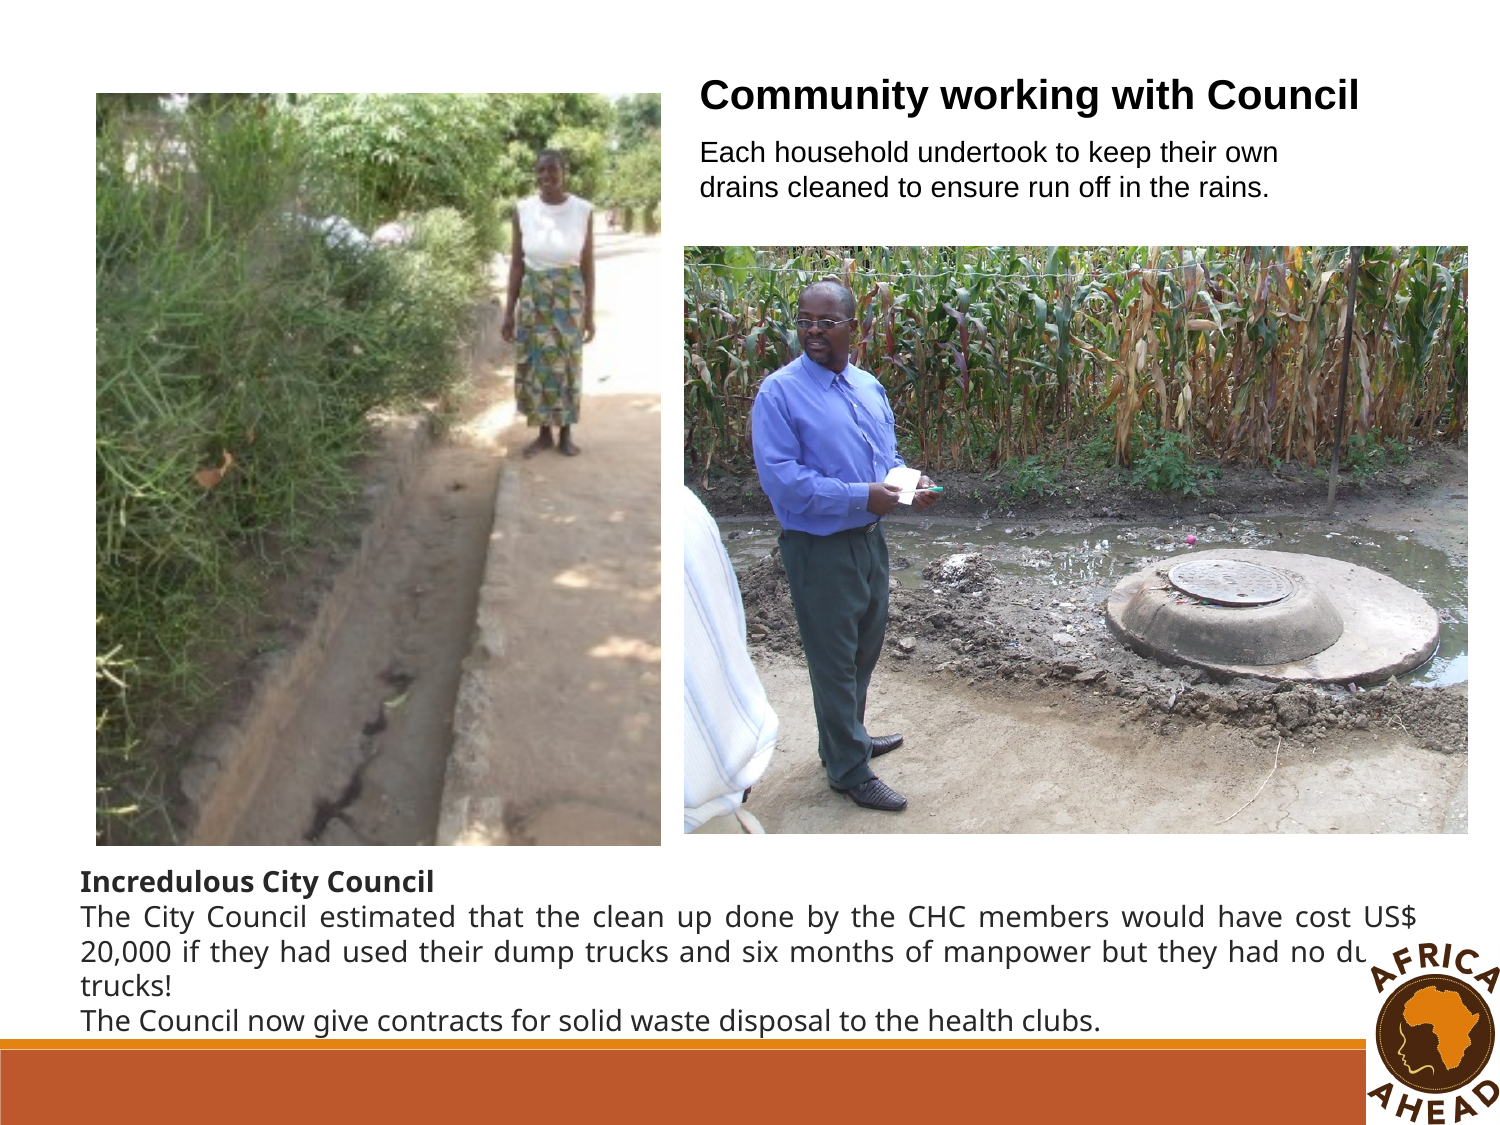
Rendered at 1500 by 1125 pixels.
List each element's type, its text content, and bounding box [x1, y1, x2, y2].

text_box Incredulous City Council The City Council estimated that the clean up done by the CHC members would have cost US$ 20,000 if they had used their dump trucks and six months of manpower but they had no dump trucks! The Council now give contracts for solid waste disposal to the health clubs. [65, 855, 1434, 1046]
picture [684, 245, 1469, 835]
text_box Community working with Council [684, 60, 1402, 126]
picture [95, 93, 662, 847]
text_box Each household undertook to keep their own drains cleaned to ensure run off in the rains. [684, 126, 1312, 211]
picture [1365, 943, 1500, 1125]
